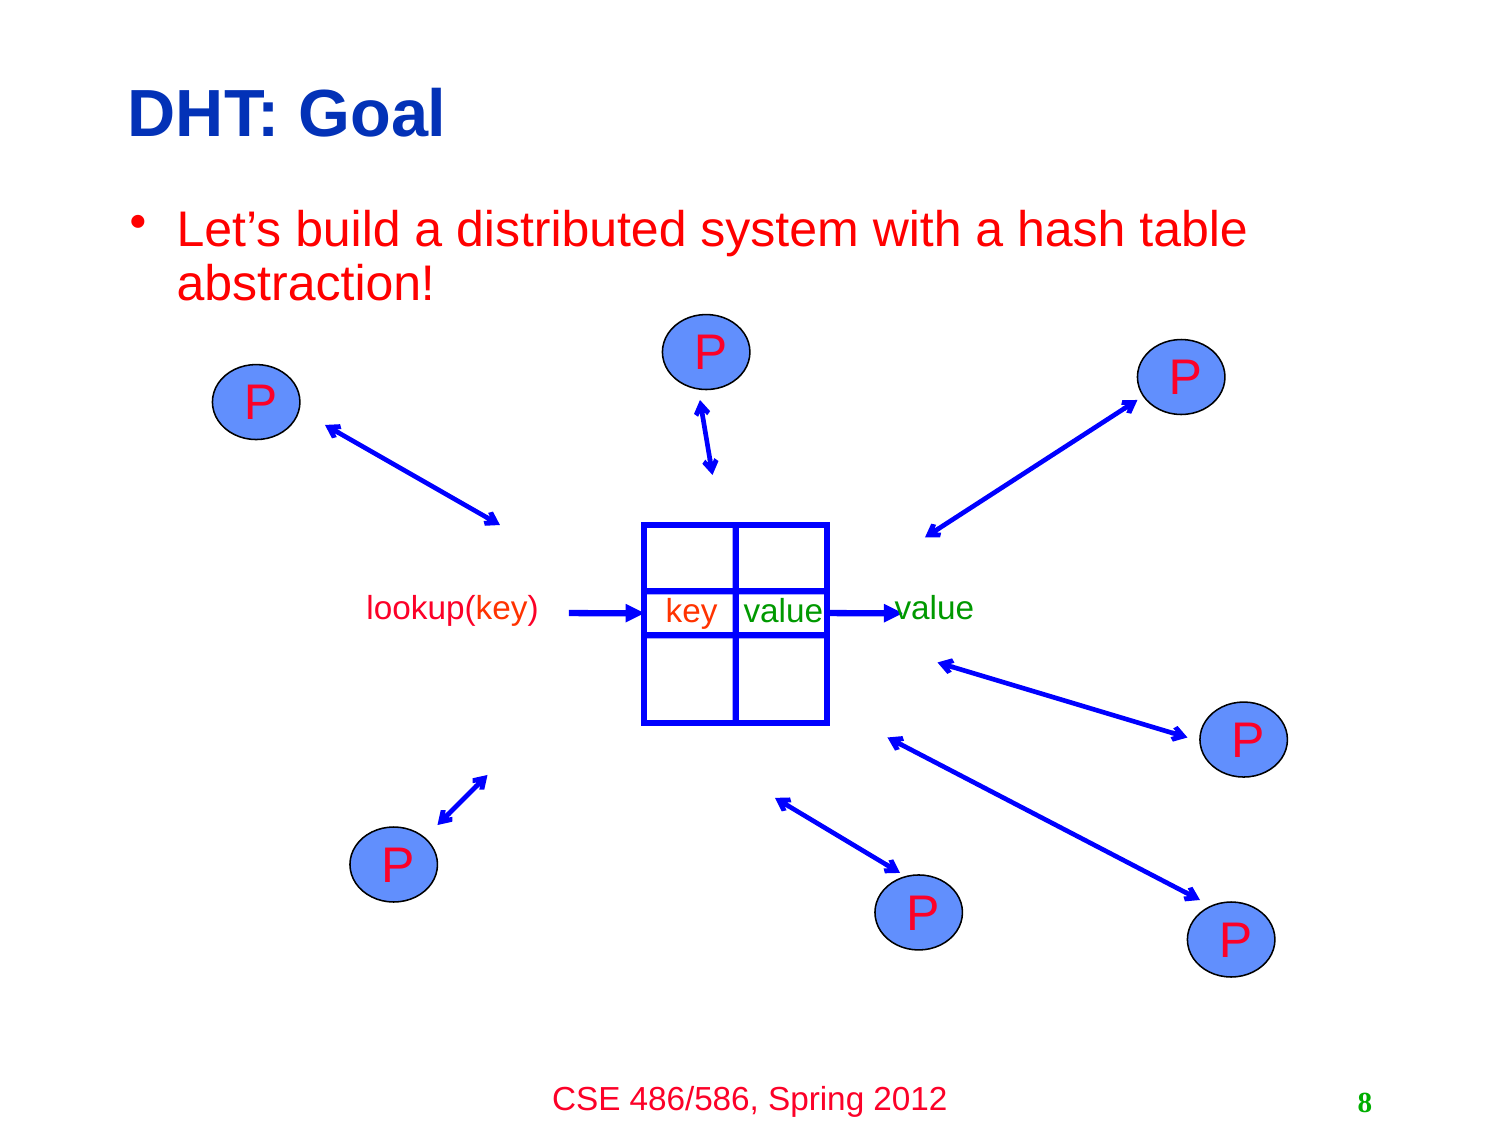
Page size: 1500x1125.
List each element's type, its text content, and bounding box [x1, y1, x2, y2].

text_box [644, 636, 735, 724]
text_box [1187, 899, 1276, 978]
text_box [662, 312, 751, 390]
text_box [924, 403, 1132, 538]
text_box lookup(key) [351, 578, 554, 634]
text_box [774, 797, 899, 871]
text_box [887, 737, 1199, 898]
text_box [736, 637, 828, 724]
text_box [212, 362, 301, 440]
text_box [874, 872, 963, 951]
text_box [644, 592, 650, 635]
text_box key [650, 581, 733, 591]
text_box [1199, 699, 1288, 778]
slide_number 8 [1074, 1076, 1388, 1125]
text_box [568, 606, 645, 620]
text_box value [879, 578, 990, 634]
text_box key [650, 592, 733, 635]
title DHT: Goal [112, 53, 1310, 176]
text_box value [736, 581, 839, 637]
text_box [644, 524, 828, 591]
text_box [937, 659, 1188, 741]
text_box [324, 424, 500, 526]
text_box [349, 824, 438, 903]
list Let’s build a distributed system with a hash table abstraction! [114, 195, 1376, 1005]
text_box [437, 774, 488, 825]
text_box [1137, 337, 1226, 415]
text_box [695, 399, 718, 475]
